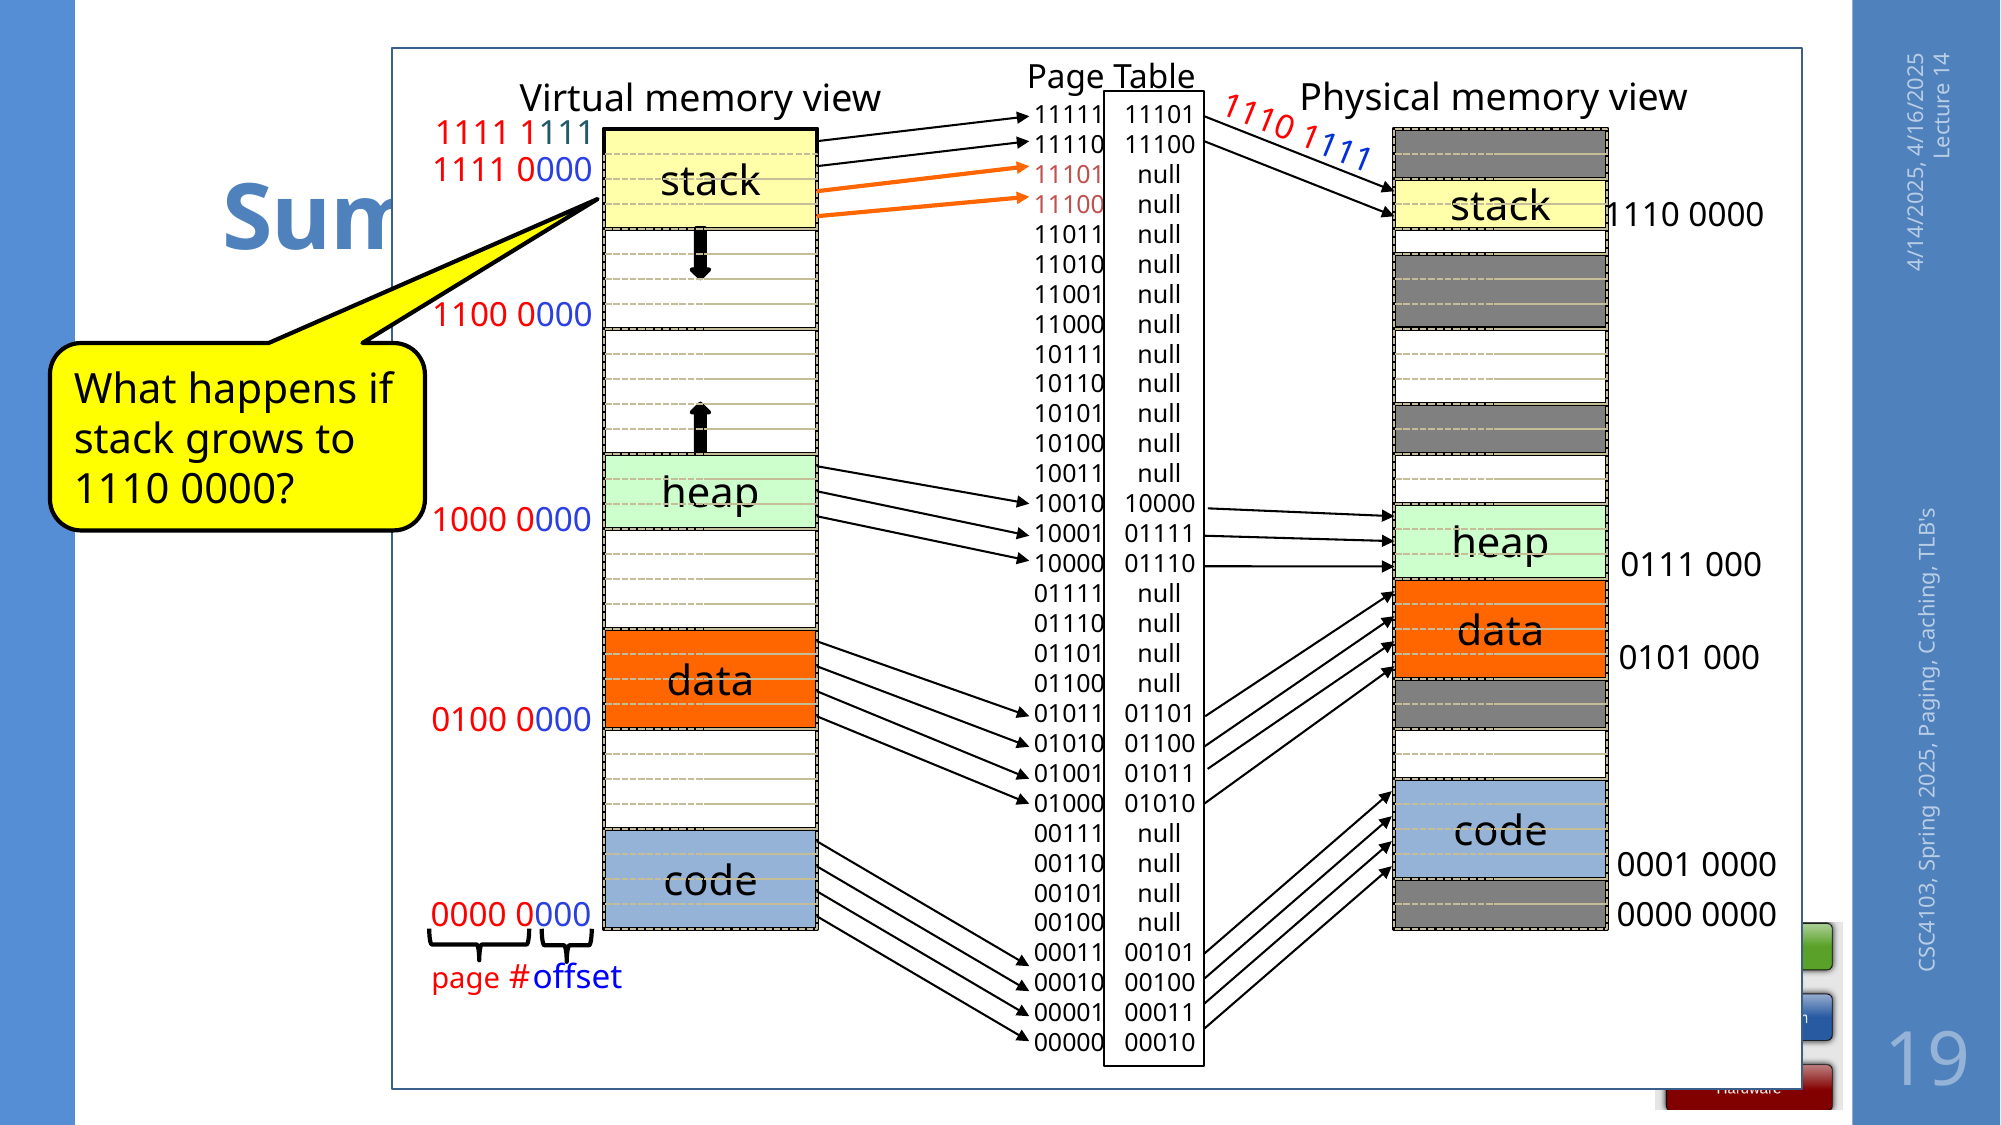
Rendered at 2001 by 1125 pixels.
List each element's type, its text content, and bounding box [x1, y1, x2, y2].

slide_number 19 [1852, 1012, 2000, 1110]
picture [1655, 922, 1843, 1110]
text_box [816, 165, 1030, 192]
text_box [816, 196, 1030, 217]
text_box What happens if stack grows to 1110 0000? [49, 292, 385, 531]
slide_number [1897, 37, 1958, 351]
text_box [391, 47, 1803, 1090]
title Summary: Paging [206, 48, 386, 278]
footer CSC4103, Spring 2025, Paging, Caching, TLB's [1897, 400, 1958, 988]
